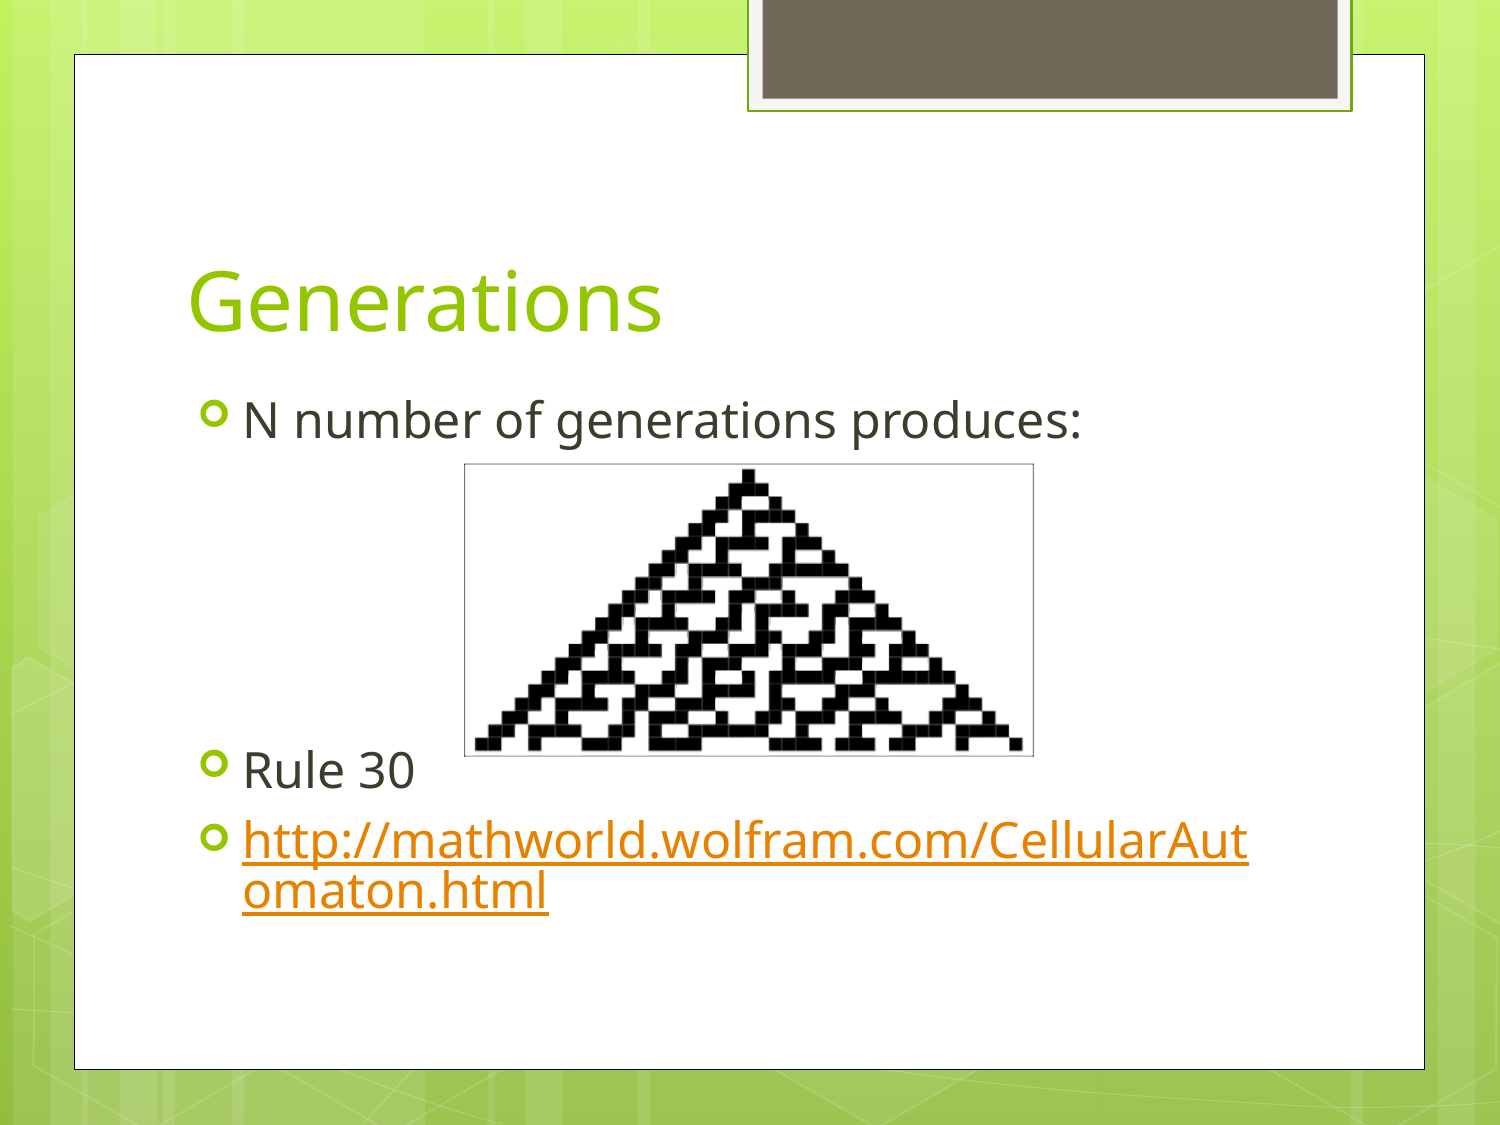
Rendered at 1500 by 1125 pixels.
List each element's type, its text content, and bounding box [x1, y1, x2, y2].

list N number of generations produces: Rule 30 http://mathworld.wolfram.com/CellularAutomaton.html [171, 381, 1283, 957]
title Generations [171, 168, 1324, 357]
picture [463, 462, 1037, 757]
